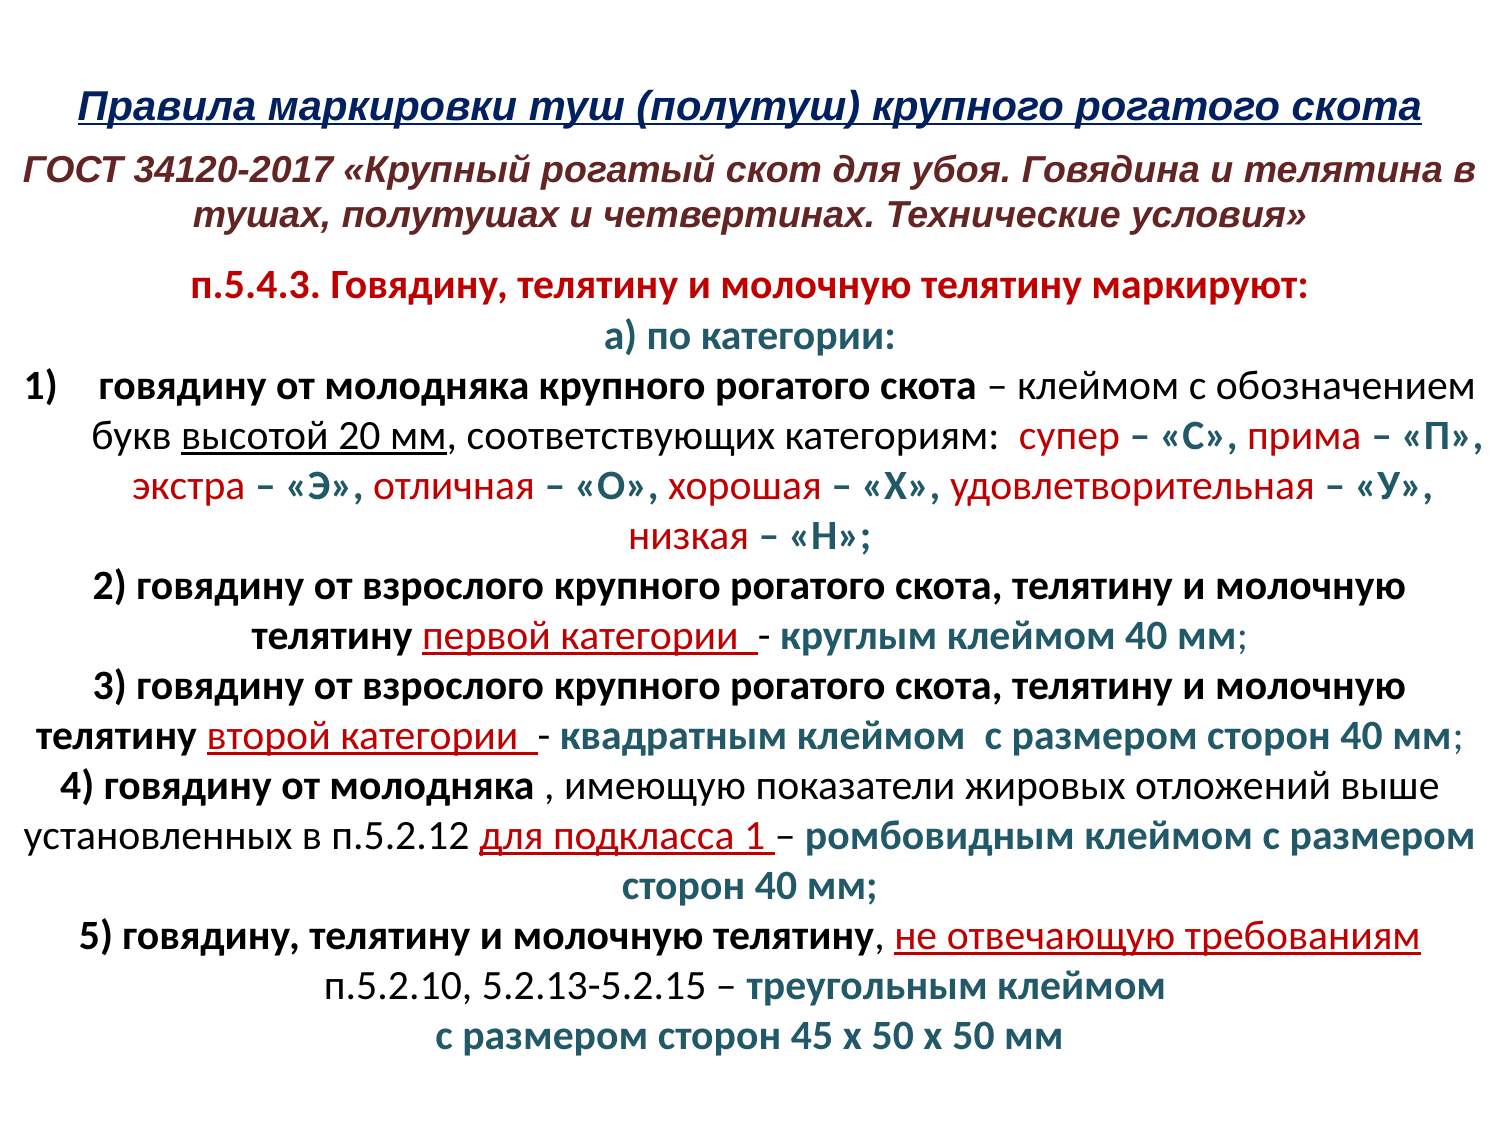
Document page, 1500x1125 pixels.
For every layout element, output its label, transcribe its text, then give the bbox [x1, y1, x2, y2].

text_box п.5.4.3. Говядину, телятину и молочную телятину маркируют: а) по категории: говядину от молодняка крупного рогатого скота – клеймом с обозначением букв высотой 20 мм, соответствующих категориям: супер – «С», прима – «П», экстра – «Э», отличная – «О», хорошая – «Х», удовлетворительная – «У», низкая – «Н»; 2) говядину от взрослого крупного рогатого скота, телятину и молочную телятину первой категории - круглым клеймом 40 мм; 3) говядину от взрослого крупного рогатого скота, телятину и молочную телятину второй категории - квадратным клеймом с размером сторон 40 мм; 4) говядину от молодняка , имеющую показатели жировых отложений выше установленных в п.5.2.12 для подкласса 1 – ромбовидным клеймом с размером сторон 40 мм; 5) говядину, телятину и молочную телятину, не отвечающую требованиям п.5.2.10, 5.2.13-5.2.15 – треугольным клеймом с размером сторон 45 х 50 х 50 мм [0, 249, 1500, 1116]
title Правила маркировки туш (полутуш) крупного рогатого скота [0, 45, 1500, 137]
text_box ГОСТ 34120-2017 «Крупный рогатый скот для убоя. Говядина и телятина в тушах, полутушах и четвертинах. Технические условия» [0, 137, 1500, 249]
